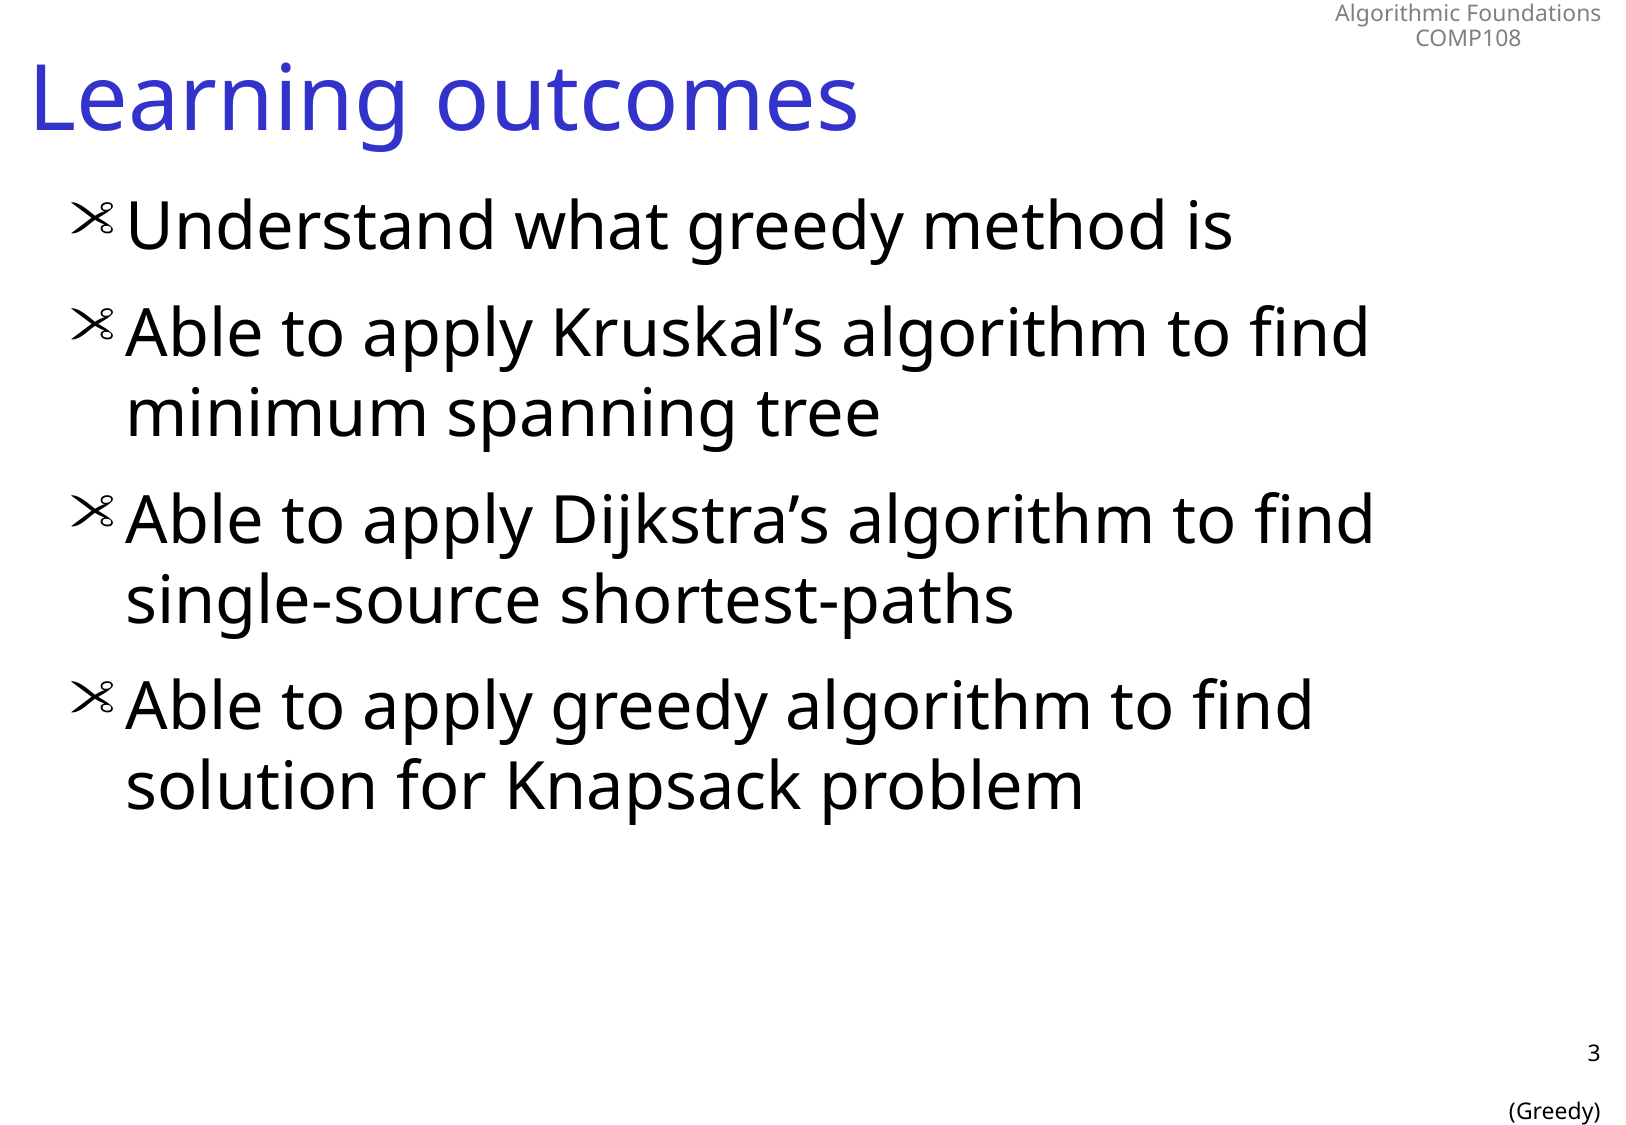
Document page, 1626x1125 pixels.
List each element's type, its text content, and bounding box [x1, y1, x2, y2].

title Learning outcomes [13, 0, 1625, 188]
slide_number 3 (Greedy) [1276, 1030, 1616, 1107]
list Understand what greedy method is Able to apply Kruskal’s algorithm to find minimum spanning tree Able to apply Dijkstra’s algorithm to find single-source shortest-paths Able to apply greedy algorithm to find solution for Knapsack problem [54, 175, 1585, 1076]
